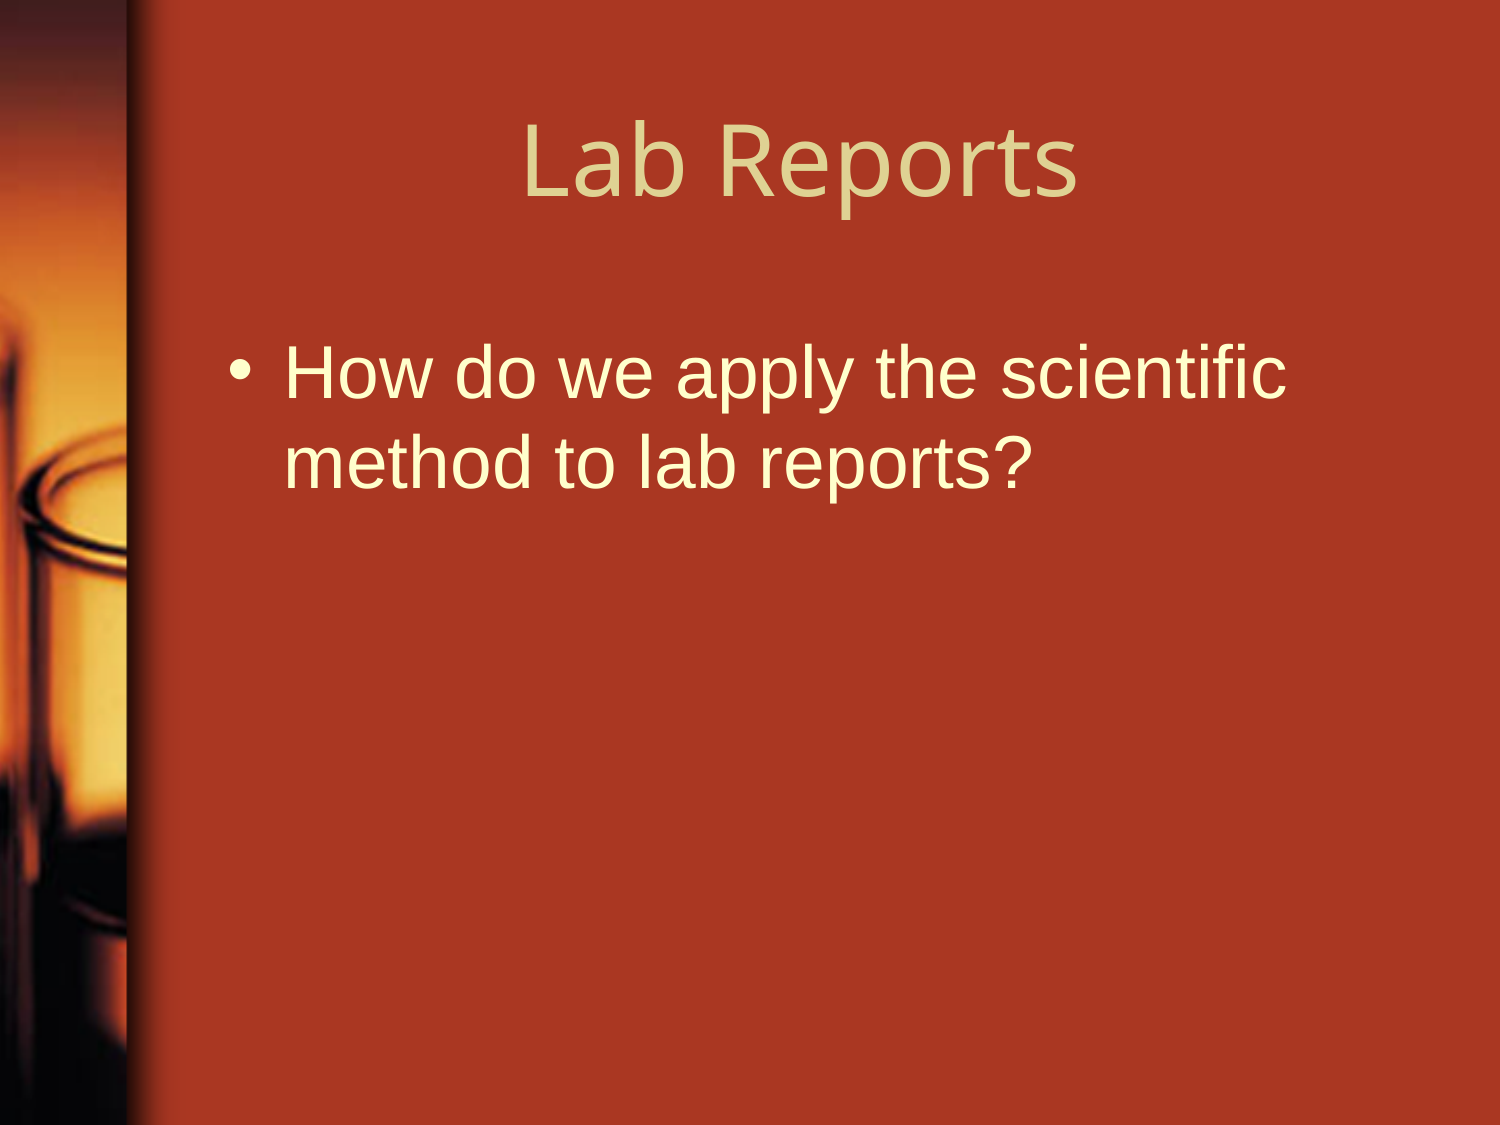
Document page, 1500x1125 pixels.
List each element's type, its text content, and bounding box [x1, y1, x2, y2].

title Lab Reports [212, 75, 1388, 238]
picture [0, 0, 1500, 1125]
list How do we apply the scientific method to lab reports? [212, 315, 1388, 612]
